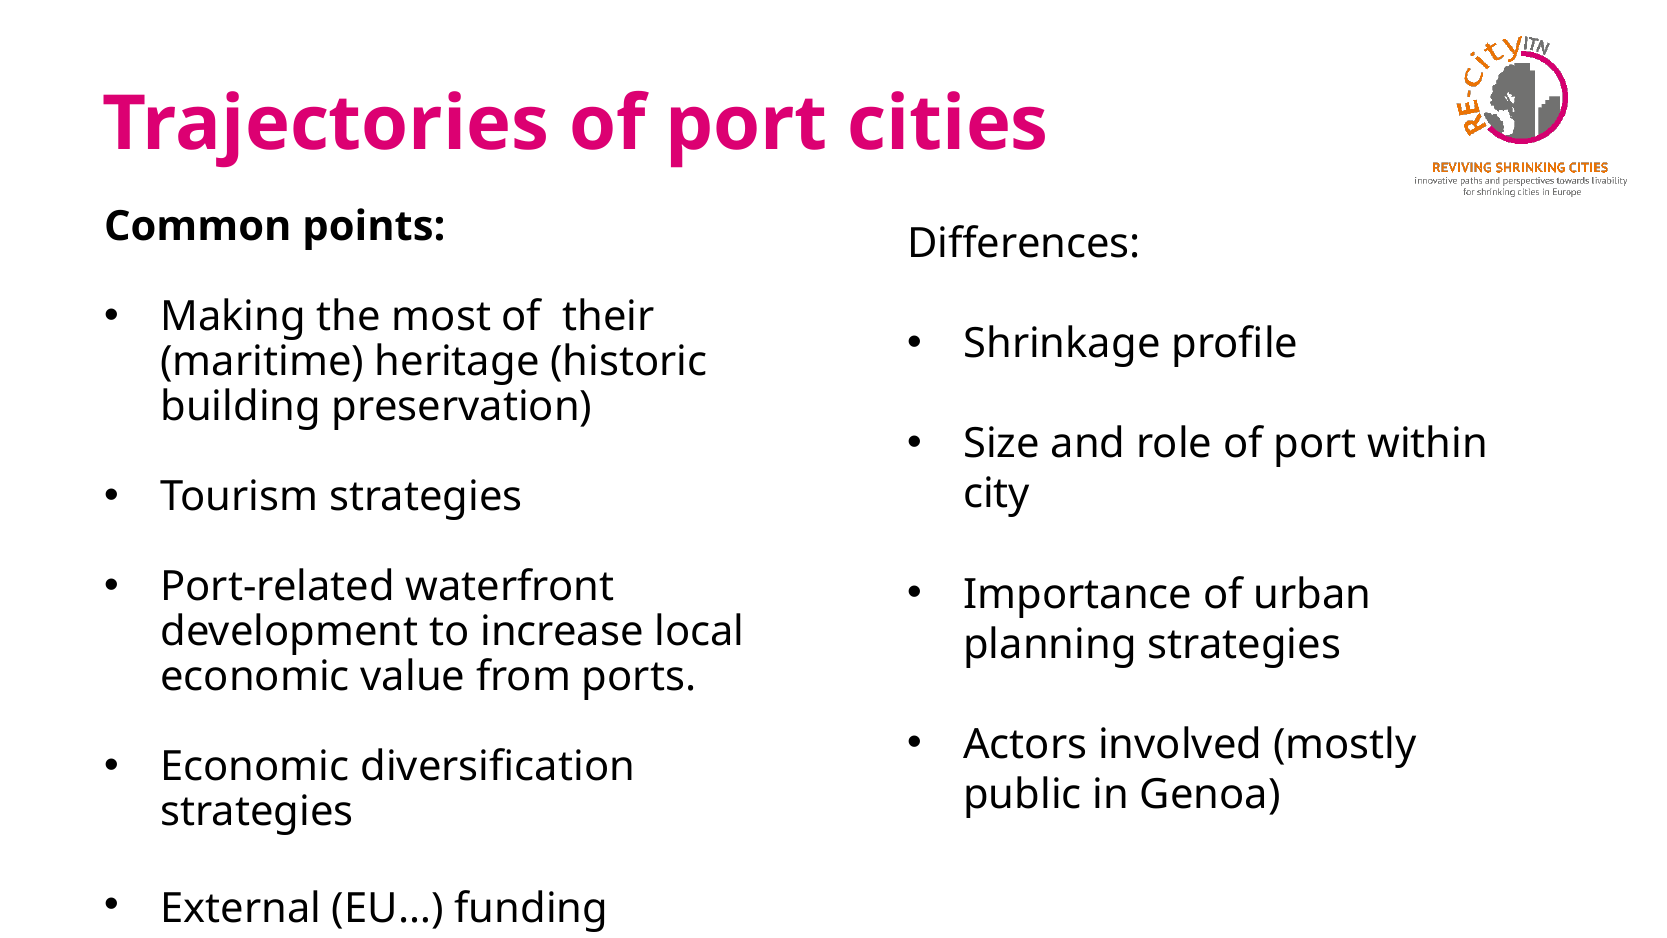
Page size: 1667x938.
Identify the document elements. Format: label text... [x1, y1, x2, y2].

text_box Differences: Shrinkage profile Size and role of port within city Importance of urban planning strategies Actors involved (mostly public in Genoa) [892, 208, 1554, 894]
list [1415, 36, 1627, 197]
title Trajectories of port cities [87, 58, 1399, 191]
text_box Common points: Making the most of their (maritime) heritage (historic building preservation) Tourism strategies Port-related waterfront development to increase local economic value from ports. Economic diversification strategies External (EU…) funding [89, 197, 835, 849]
